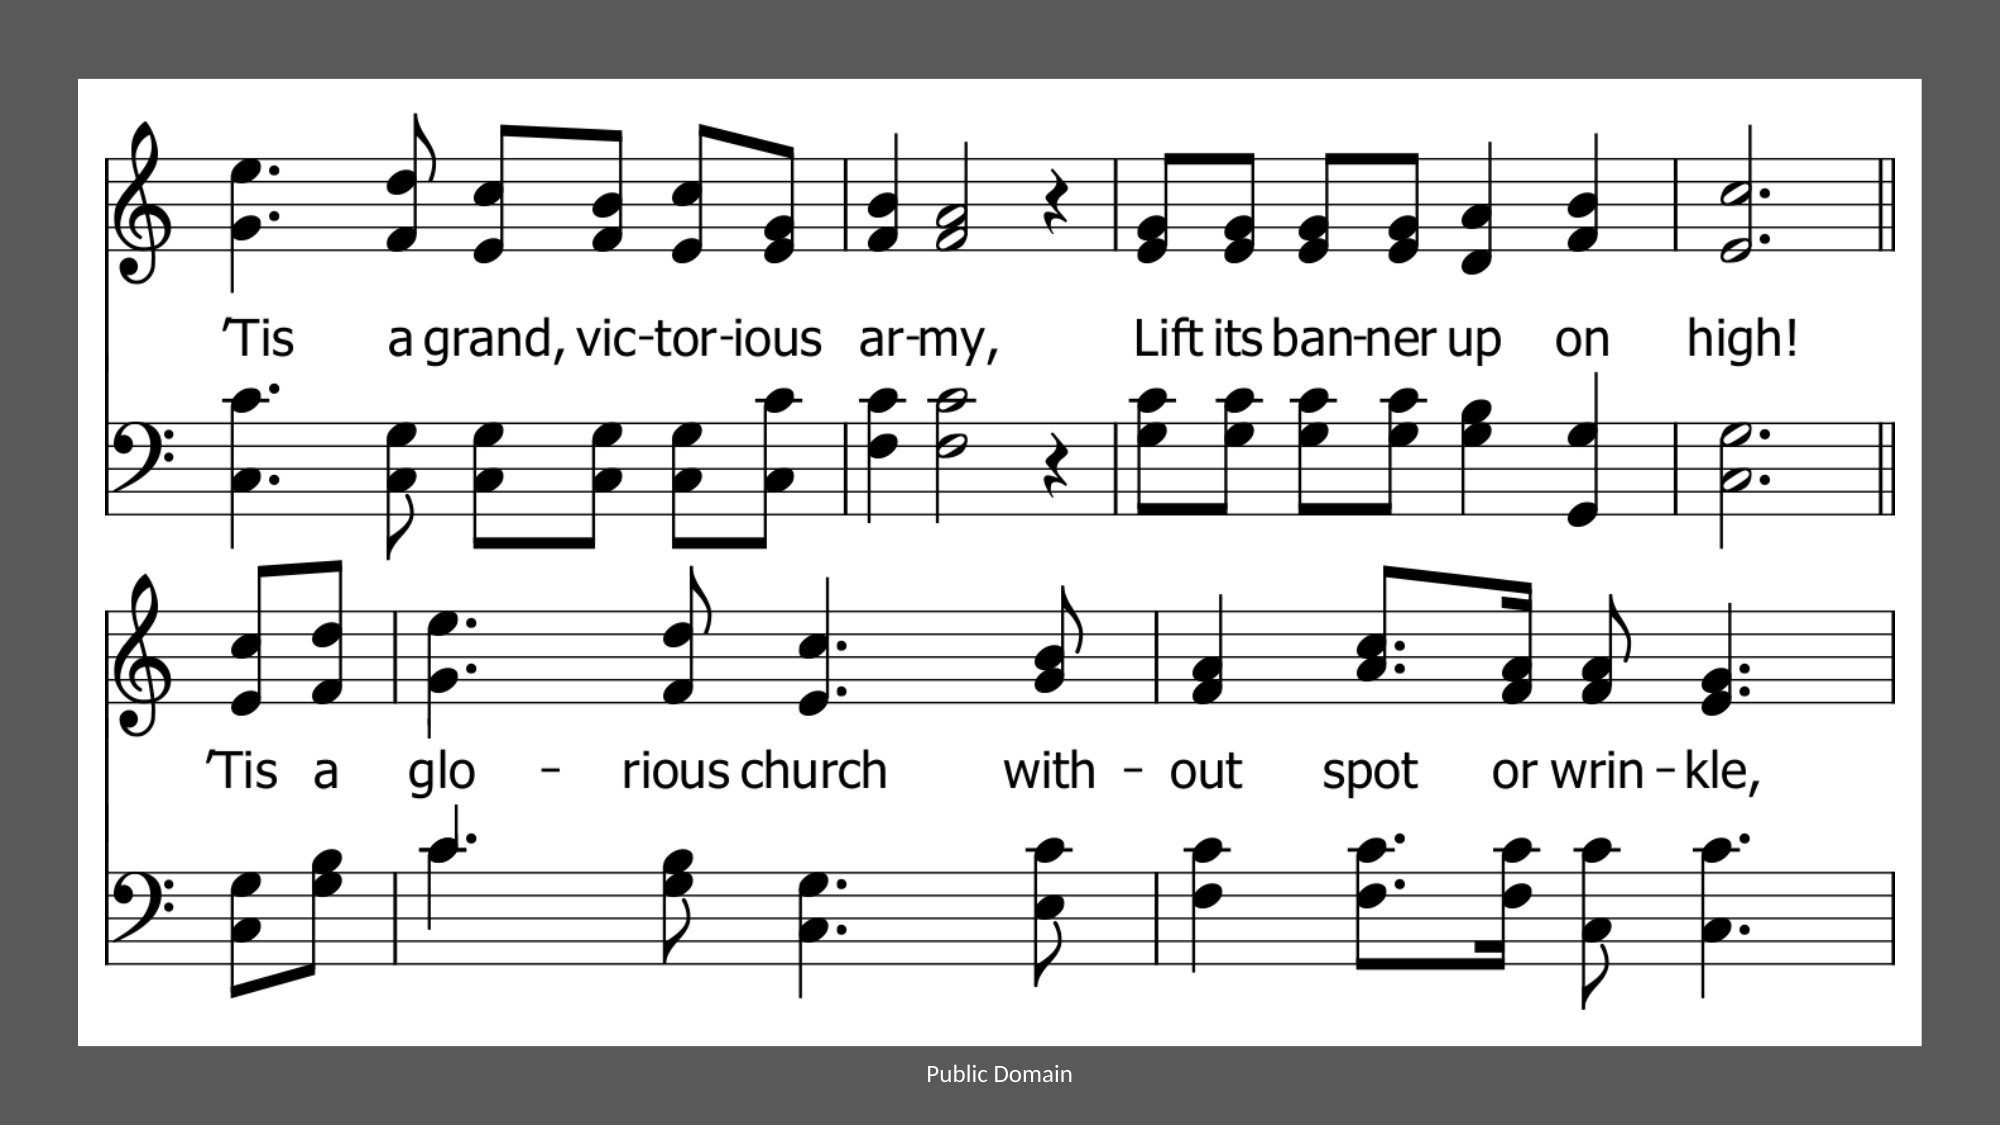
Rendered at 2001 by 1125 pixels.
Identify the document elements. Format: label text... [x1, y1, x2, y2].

text_box [0, 0, 2000, 1125]
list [105, 110, 1895, 1015]
footer Public Domain [662, 1042, 1338, 1103]
text_box [77, 78, 1923, 1047]
